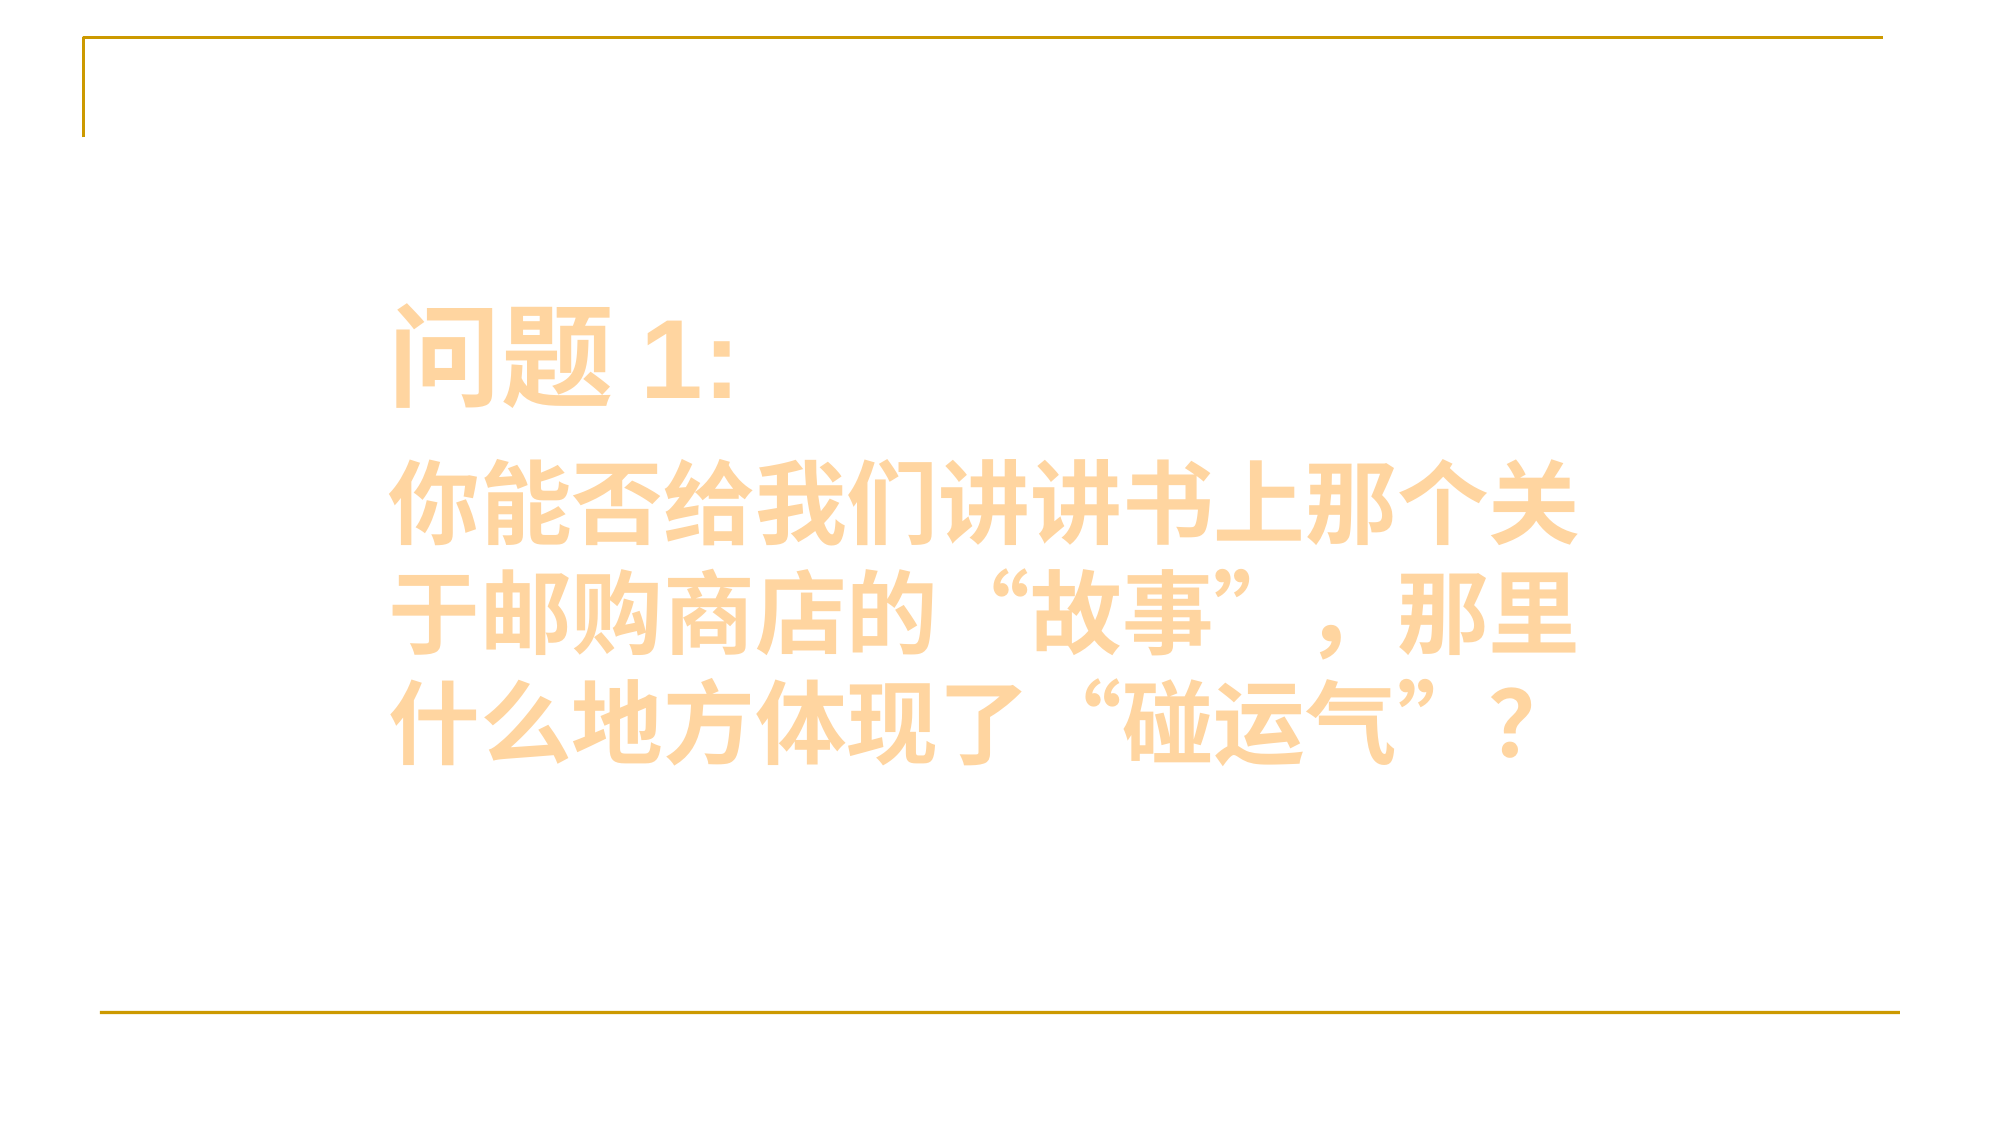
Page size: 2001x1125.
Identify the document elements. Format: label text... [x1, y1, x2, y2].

text_box 问题1: 你能否给我们讲讲书上那个关于邮购商店的“故事”，那里什么地方体现了“碰运气”？ [373, 278, 1603, 784]
